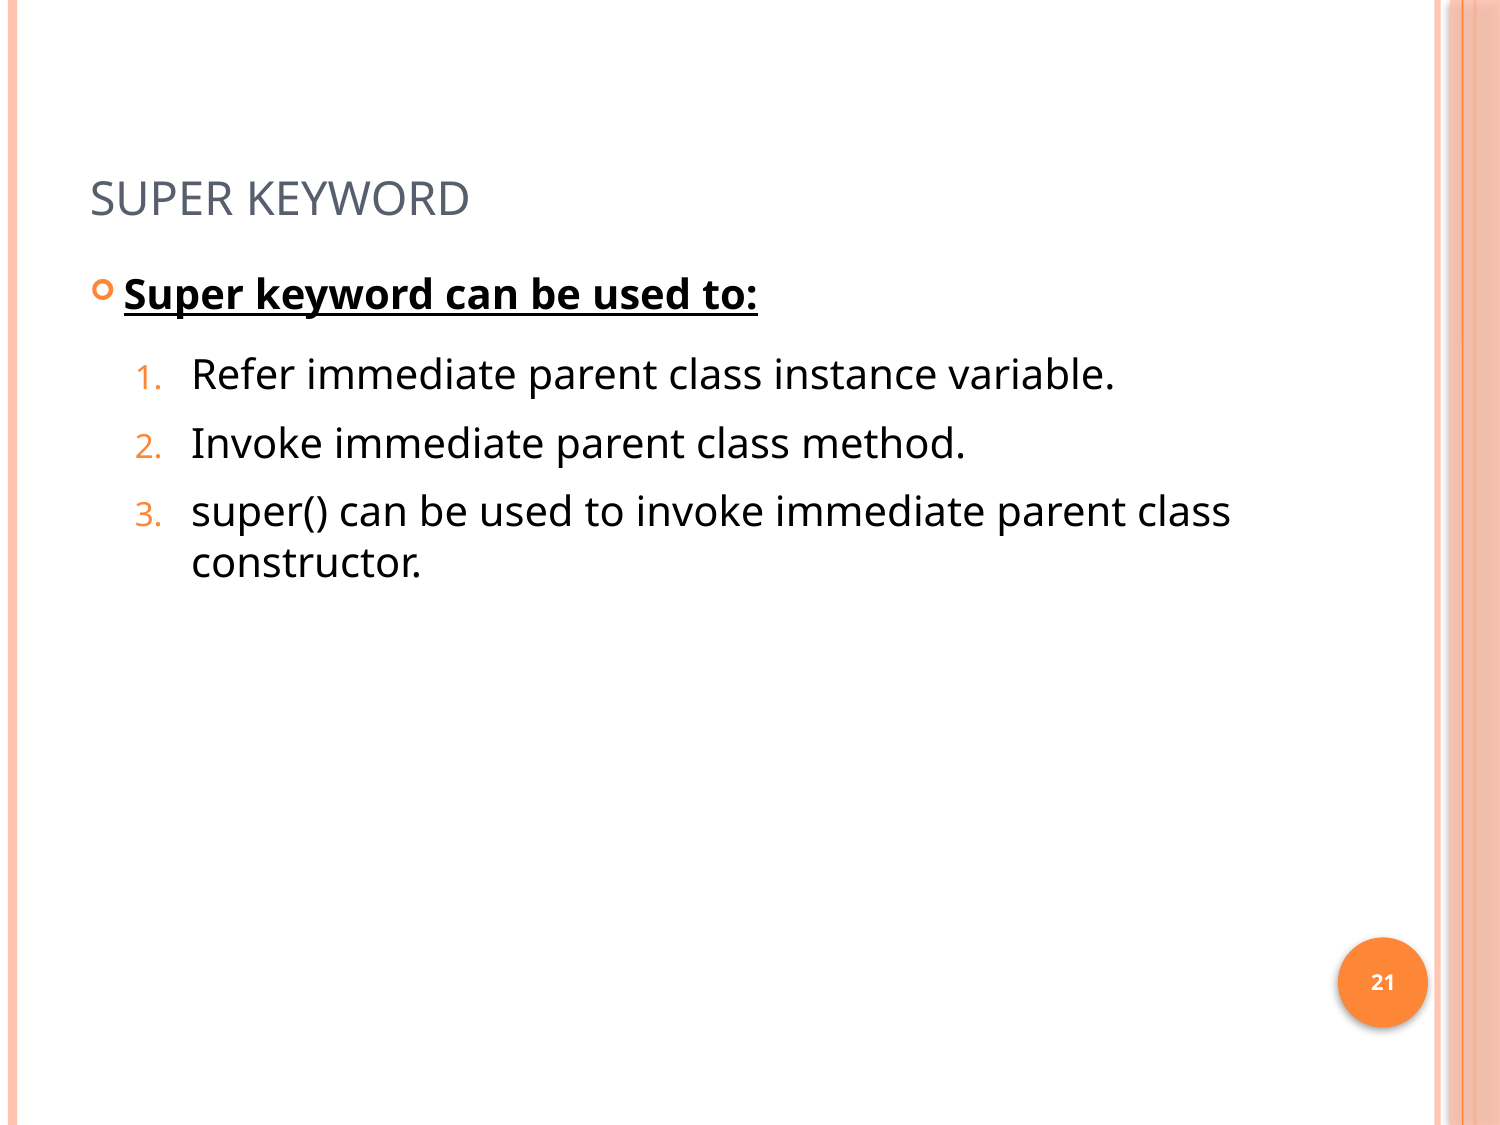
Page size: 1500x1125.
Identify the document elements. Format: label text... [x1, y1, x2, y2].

slide_number 21 [1333, 940, 1434, 1027]
title Super keyword [75, 45, 1300, 233]
list Super keyword can be used to: Refer immediate parent class instance variable. Invoke immediate parent class method. super() can be used to invoke immediate parent class constructor. [75, 260, 1369, 1062]
